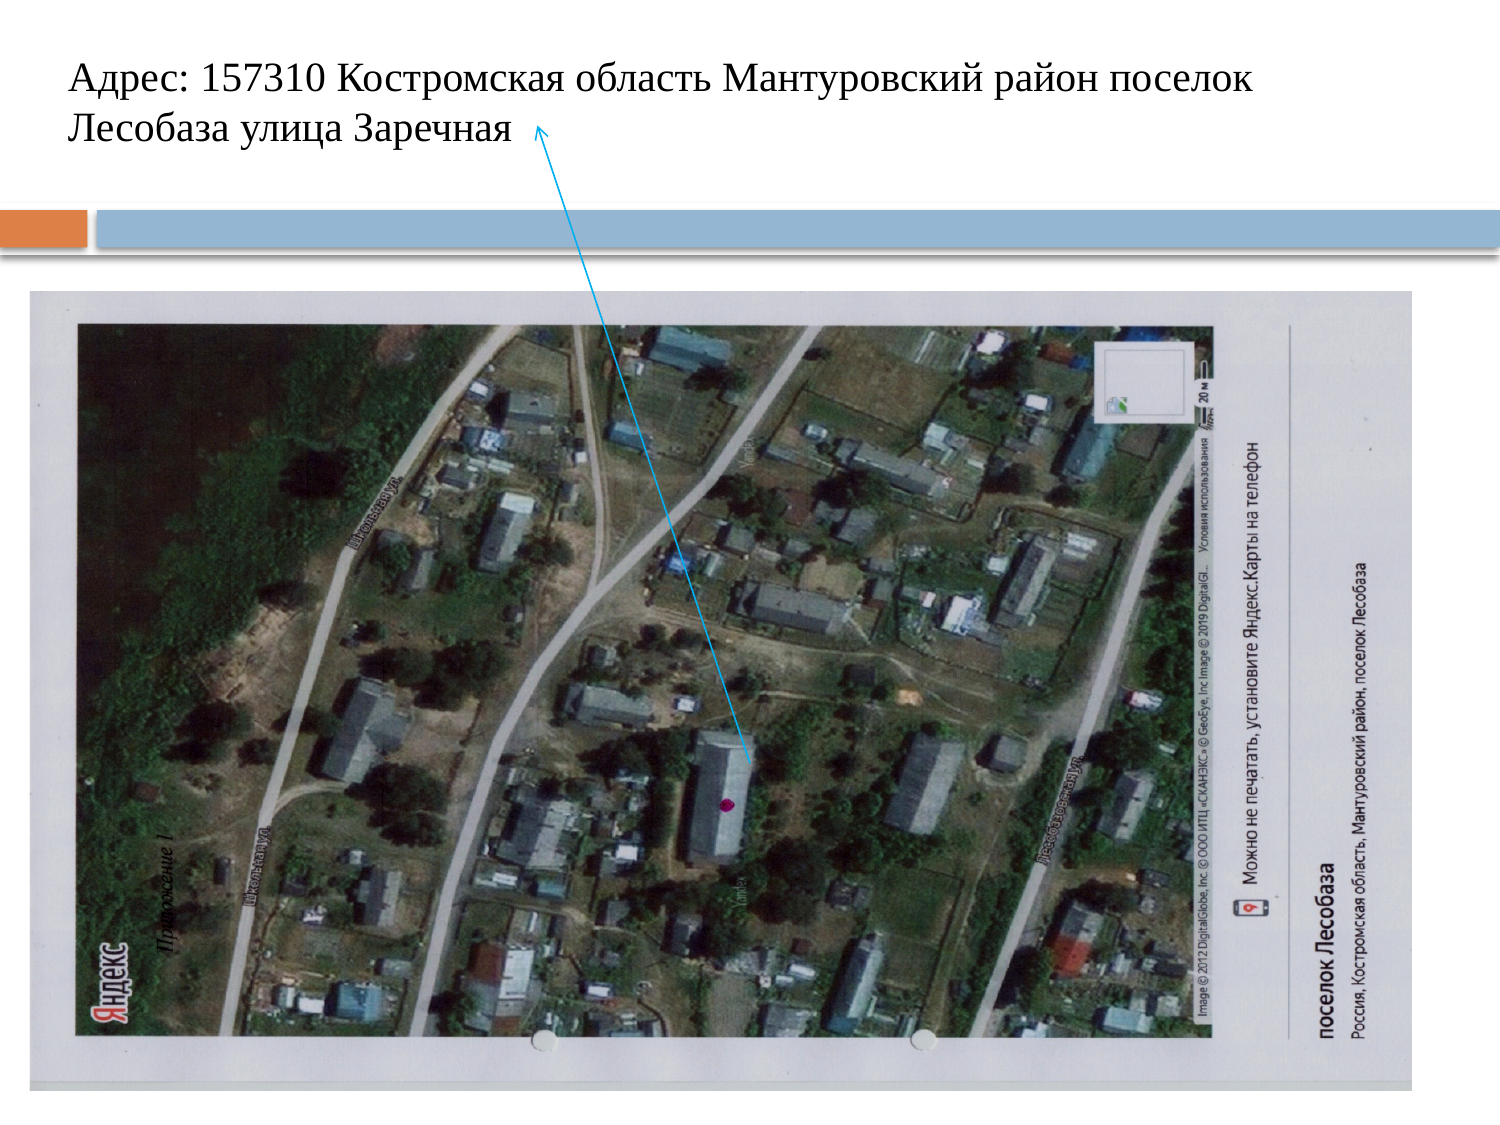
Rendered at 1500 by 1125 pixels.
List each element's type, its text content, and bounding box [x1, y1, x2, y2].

picture [1124, 292, 1411, 1090]
text_box Адрес: 157310 Костромская область Мантуровский район поселок Лесобаза улица Заречная [1127, 42, 1412, 158]
text_box Адрес: 157310 Костромская область Мантуровский район поселок Лесобаза улица Заречная [53, 42, 314, 158]
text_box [537, 125, 751, 764]
picture [31, 0, 1123, 1125]
